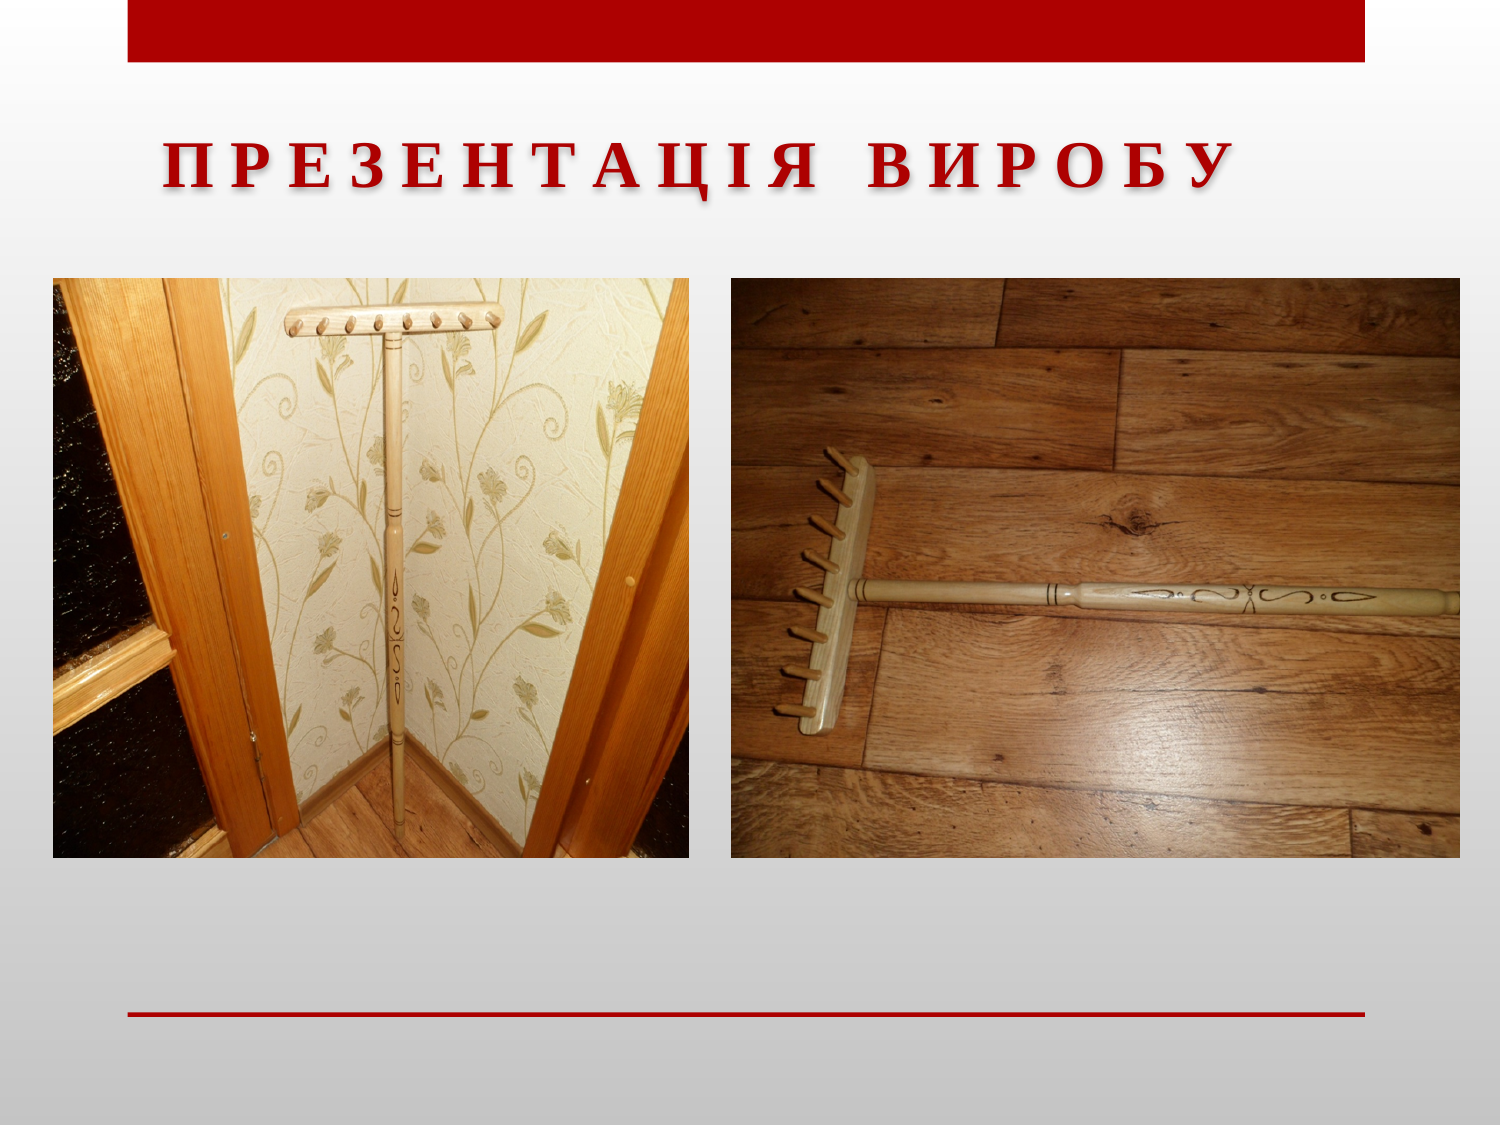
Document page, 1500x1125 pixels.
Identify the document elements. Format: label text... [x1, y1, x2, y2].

text_box П Р Е З Е Н Т А Ц І Я В И Р О Б У [147, 113, 1494, 209]
picture [53, 278, 689, 859]
picture [730, 278, 1460, 859]
